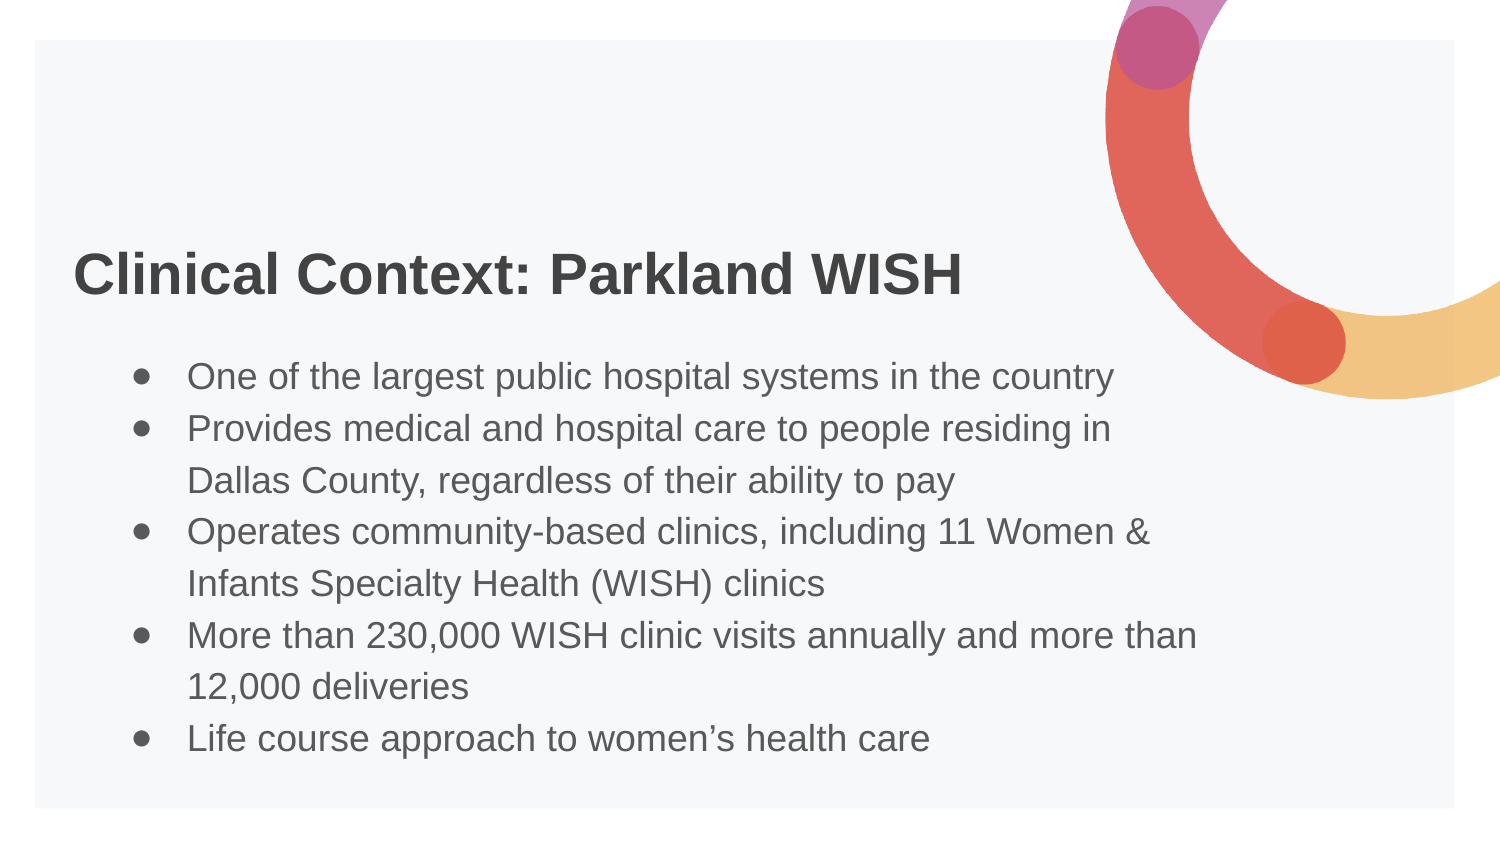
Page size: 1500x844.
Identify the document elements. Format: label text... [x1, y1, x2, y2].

title Clinical Context: Parkland WISH [58, 221, 1135, 365]
list One of the largest public hospital systems in the country Provides medical and hospital care to people residing in Dallas County, regardless of their ability to pay Operates community-based clinics, including 11 Women & Infants Specialty Health (WISH) clinics More than 230,000 WISH clinic visits annually and more than 12,000 deliveries Life course approach to women’s health care [96, 330, 1222, 770]
picture [990, 0, 1500, 514]
